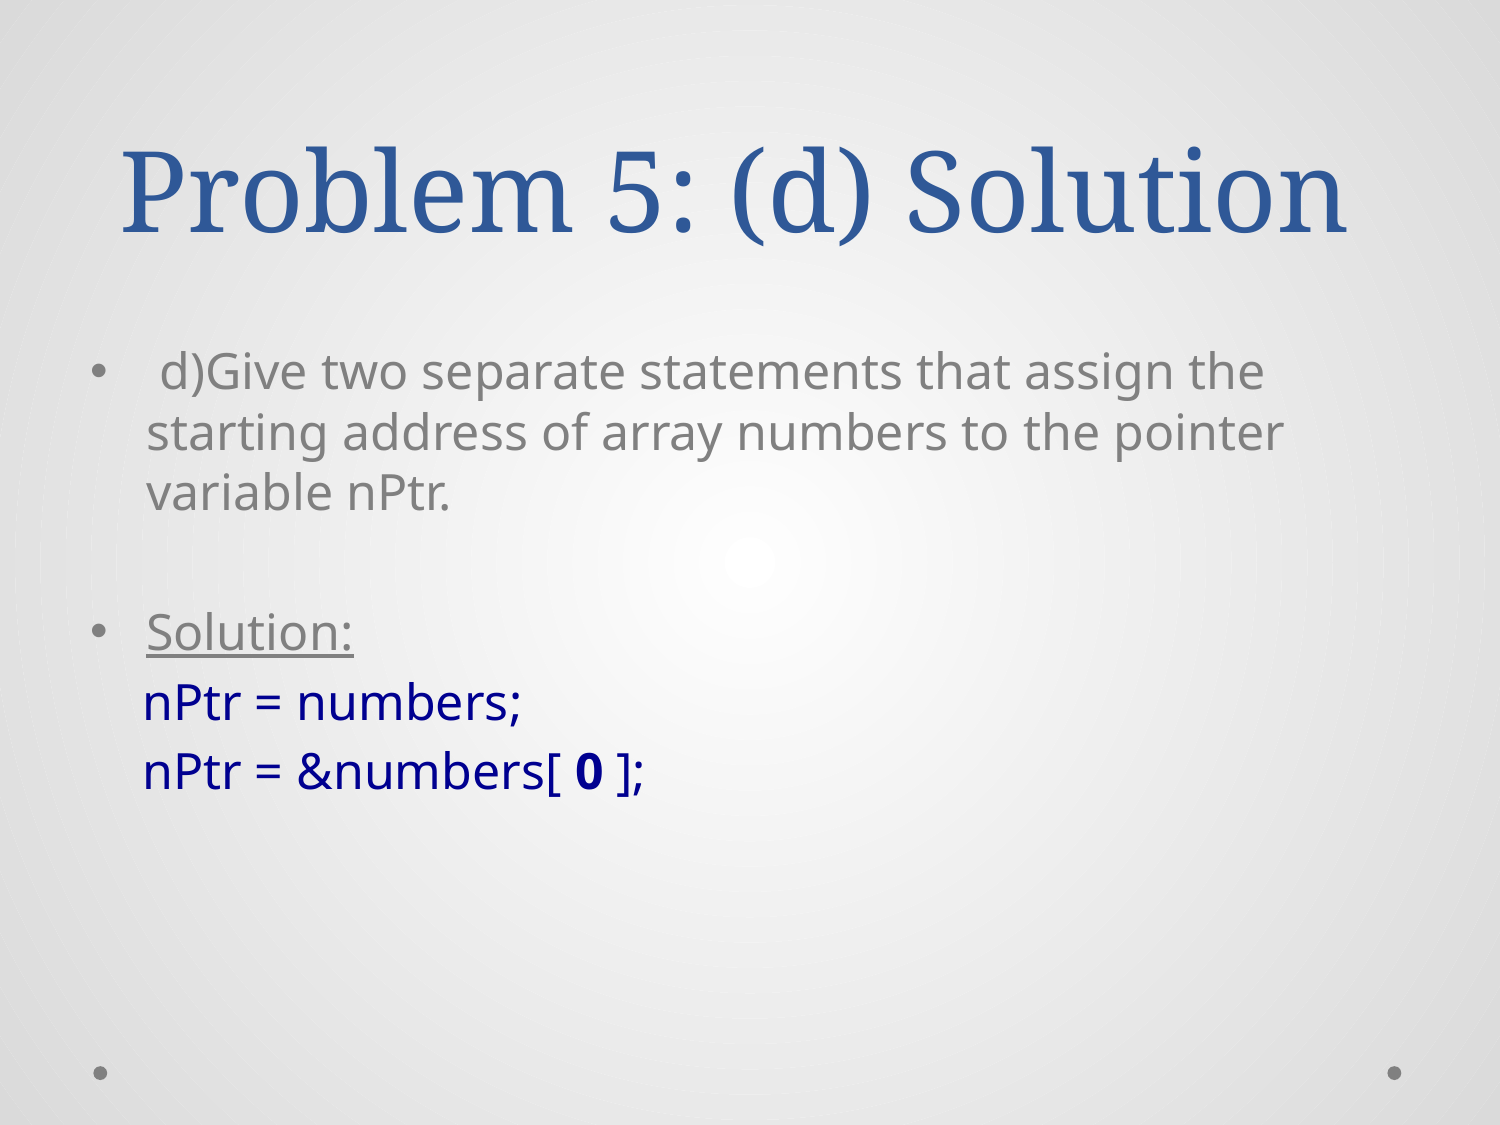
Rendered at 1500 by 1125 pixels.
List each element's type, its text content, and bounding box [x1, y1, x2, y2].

list d)Give two separate statements that assign the starting address of array numbers to the pointer variable nPtr. Solution: nPtr = numbers; nPtr = &numbers[ 0 ]; [75, 262, 1425, 1005]
title Problem 5: (d) Solution [75, 0, 1425, 262]
